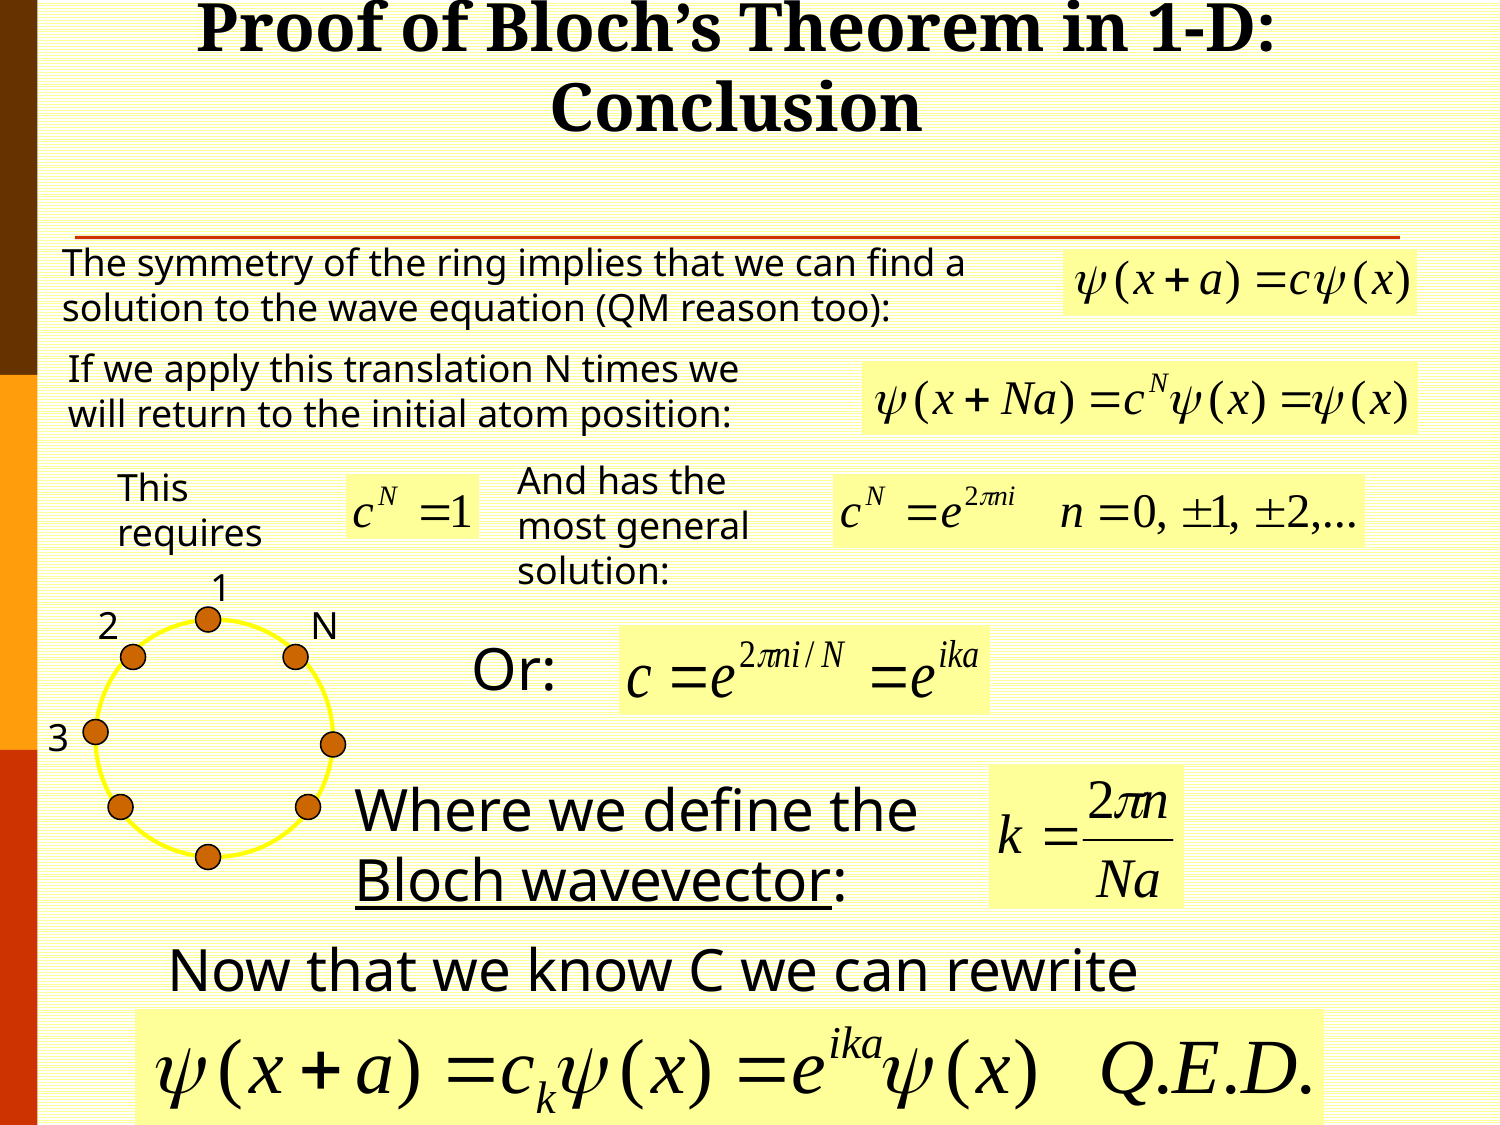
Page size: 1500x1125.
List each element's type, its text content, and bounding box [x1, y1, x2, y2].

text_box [1062, 249, 1418, 316]
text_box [456, 624, 990, 714]
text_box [861, 361, 1419, 435]
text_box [32, 556, 396, 870]
title Proof of Bloch’s Theorem in 1-D: Conclusion [50, 64, 1425, 153]
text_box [135, 1008, 1325, 1125]
text_box The symmetry of the ring implies that we can find a solution to the wave equation (QM reason too): [47, 231, 1057, 337]
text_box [502, 449, 1366, 602]
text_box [339, 765, 1184, 922]
text_box If we apply this translation N times we will return to the initial atom position: [53, 337, 816, 443]
text_box Now that we know C we can rewrite [152, 925, 1418, 1011]
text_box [102, 456, 480, 564]
